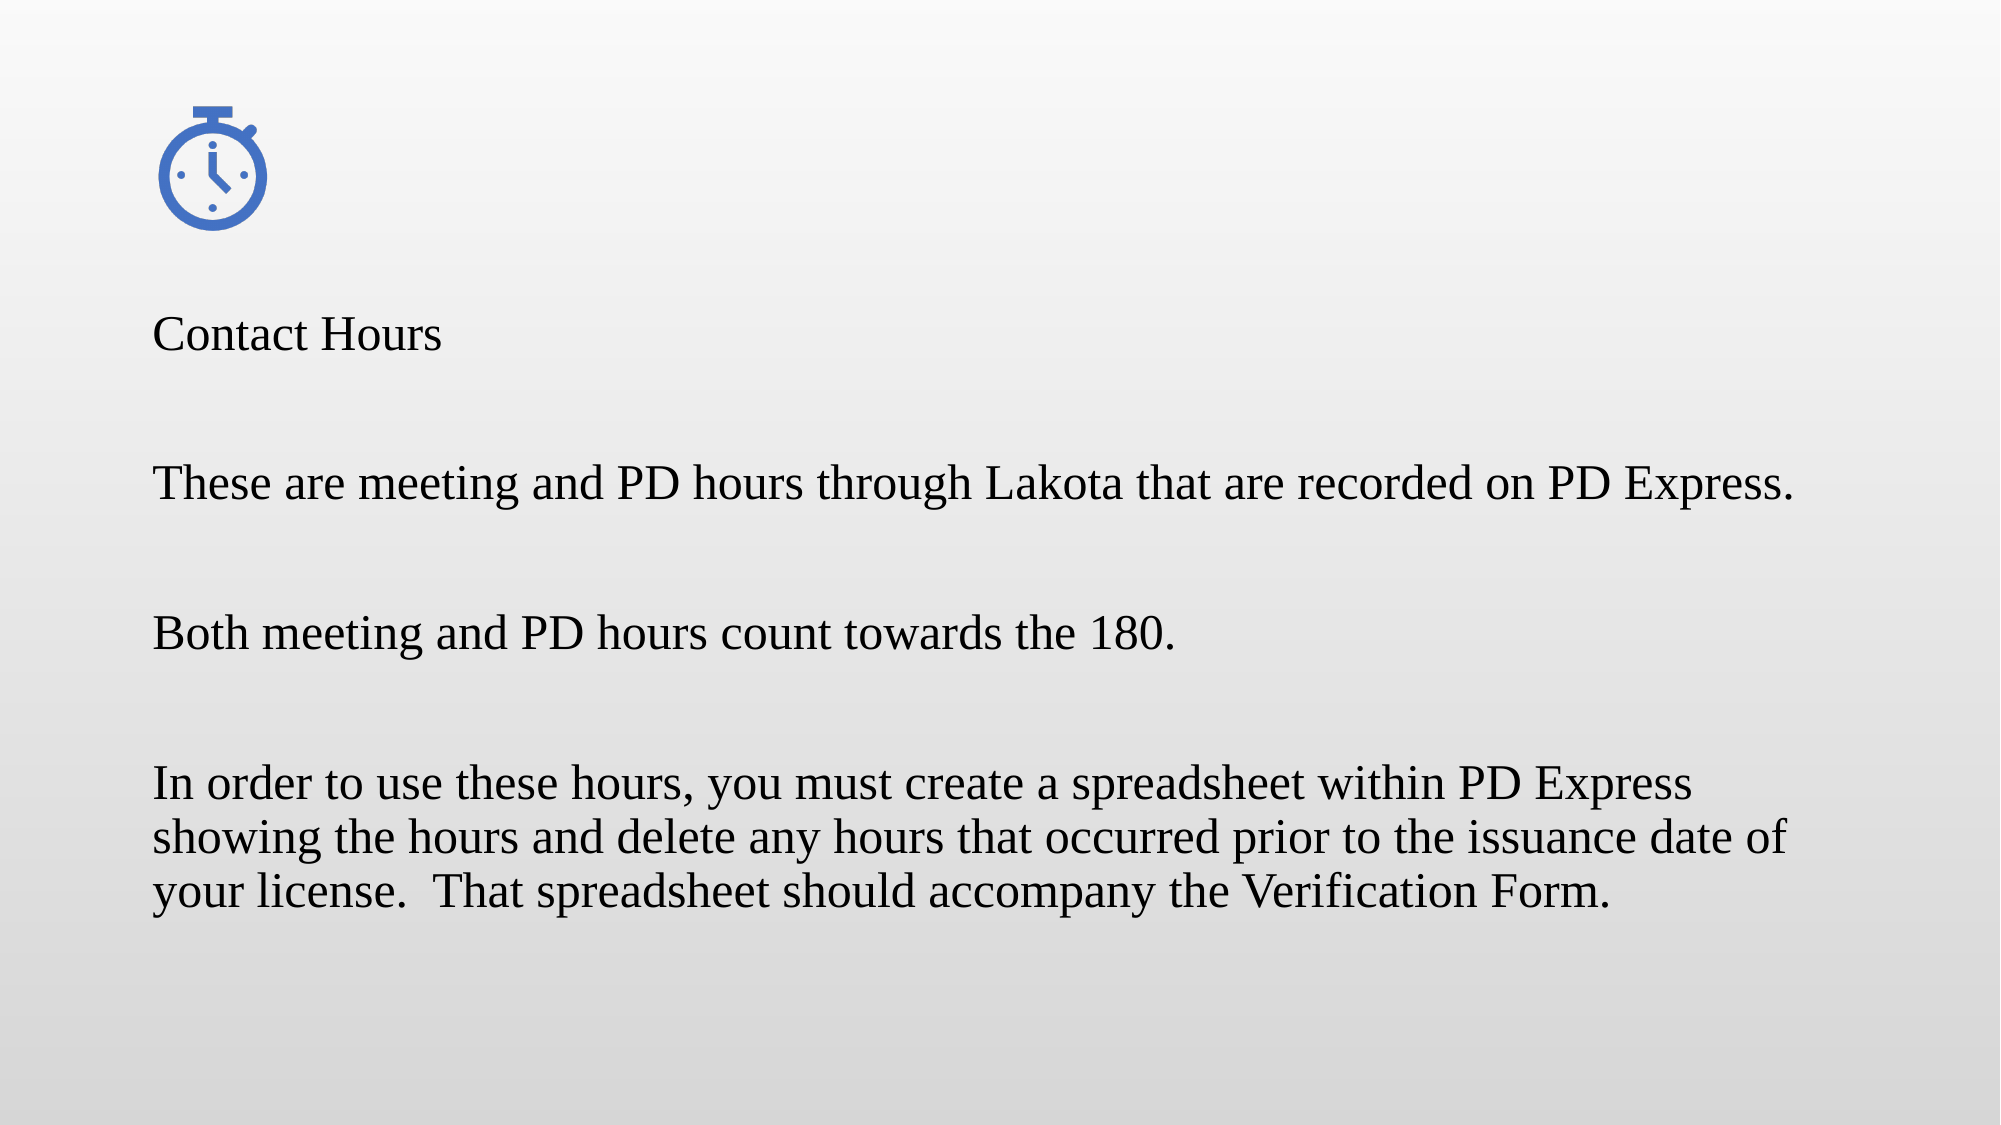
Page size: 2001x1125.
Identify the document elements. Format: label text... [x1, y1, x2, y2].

list Contact Hours These are meeting and PD hours through Lakota that are recorded on PD Express. Both meeting and PD hours count towards the 180. In order to use these hours, you must create a spreadsheet within PD Express showing the hours and delete any hours that occurred prior to the issuance date of your license. That spreadsheet should accompany the Verification Form. [137, 299, 1863, 1014]
picture [137, 93, 288, 244]
